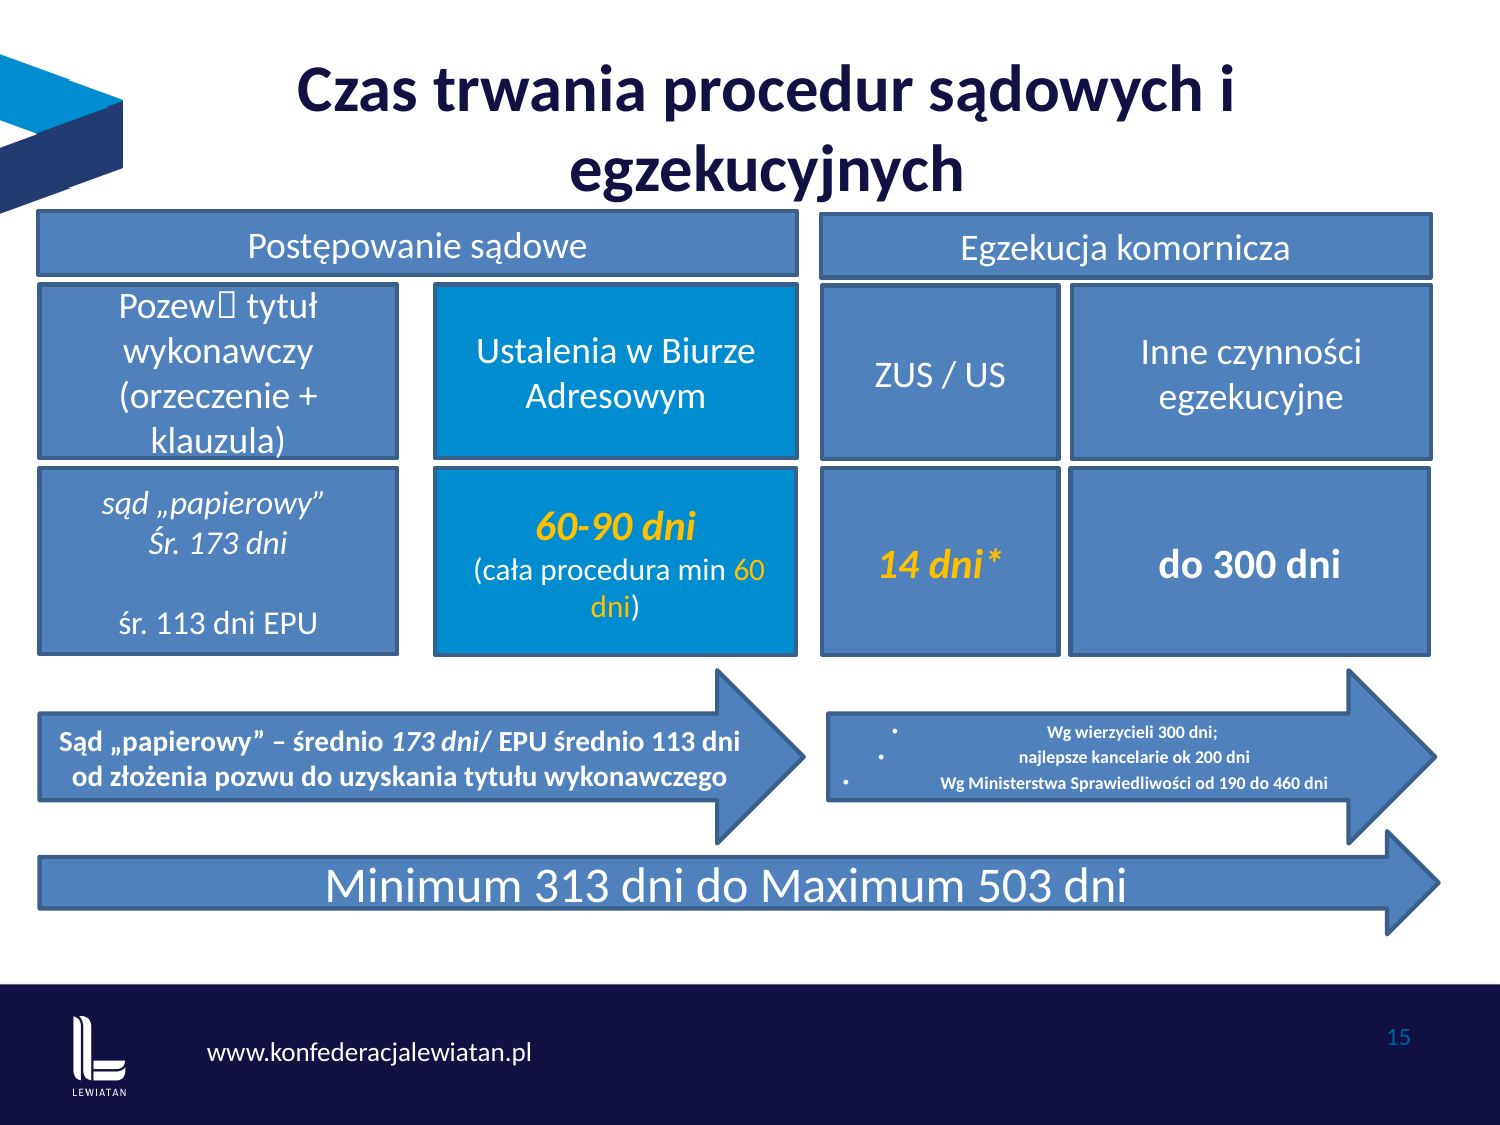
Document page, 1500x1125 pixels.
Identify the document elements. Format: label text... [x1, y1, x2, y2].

slide_number 15 [1076, 1005, 1427, 1066]
text_box 14 dni* [820, 466, 1061, 657]
text_box ZUS / US [820, 283, 1061, 461]
text_box Minimum 313 dni do Maximum 503 dni [37, 829, 1441, 937]
text_box [113, 363, 1389, 695]
text_box Pozew tytuł wykonawczy (orzeczenie + klauzula) [37, 282, 399, 460]
list Czas trwania procedur sądowych i egzekucyjnych [146, 37, 1389, 213]
text_box Wg wierzycieli 300 dni; najlepsze kancelarie ok 200 dni Wg Ministerstwa Sprawiedliwości od 190 do 460 dni [826, 668, 1438, 846]
text_box do 300 dni [1068, 466, 1431, 657]
text_box sąd „papierowy” Śr. 173 dni śr. 113 dni EPU [37, 466, 399, 656]
text_box Sąd „papierowy” – średnio 173 dni/ EPU średnio 113 dni od złożenia pozwu do uzyskania tytułu wykonawczego [37, 668, 806, 846]
text_box Egzekucja komornicza [819, 212, 1433, 280]
text_box Postępowanie sądowe [36, 209, 799, 277]
picture [3, 54, 123, 99]
picture [0, 102, 123, 216]
text_box Inne czynności egzekucyjne [1070, 283, 1433, 461]
text_box 60-90 dni (cała procedura min 60 dni) [433, 466, 798, 657]
text_box Ustalenia w Biurze Adresowym [433, 282, 799, 460]
picture [36, 1016, 163, 1096]
